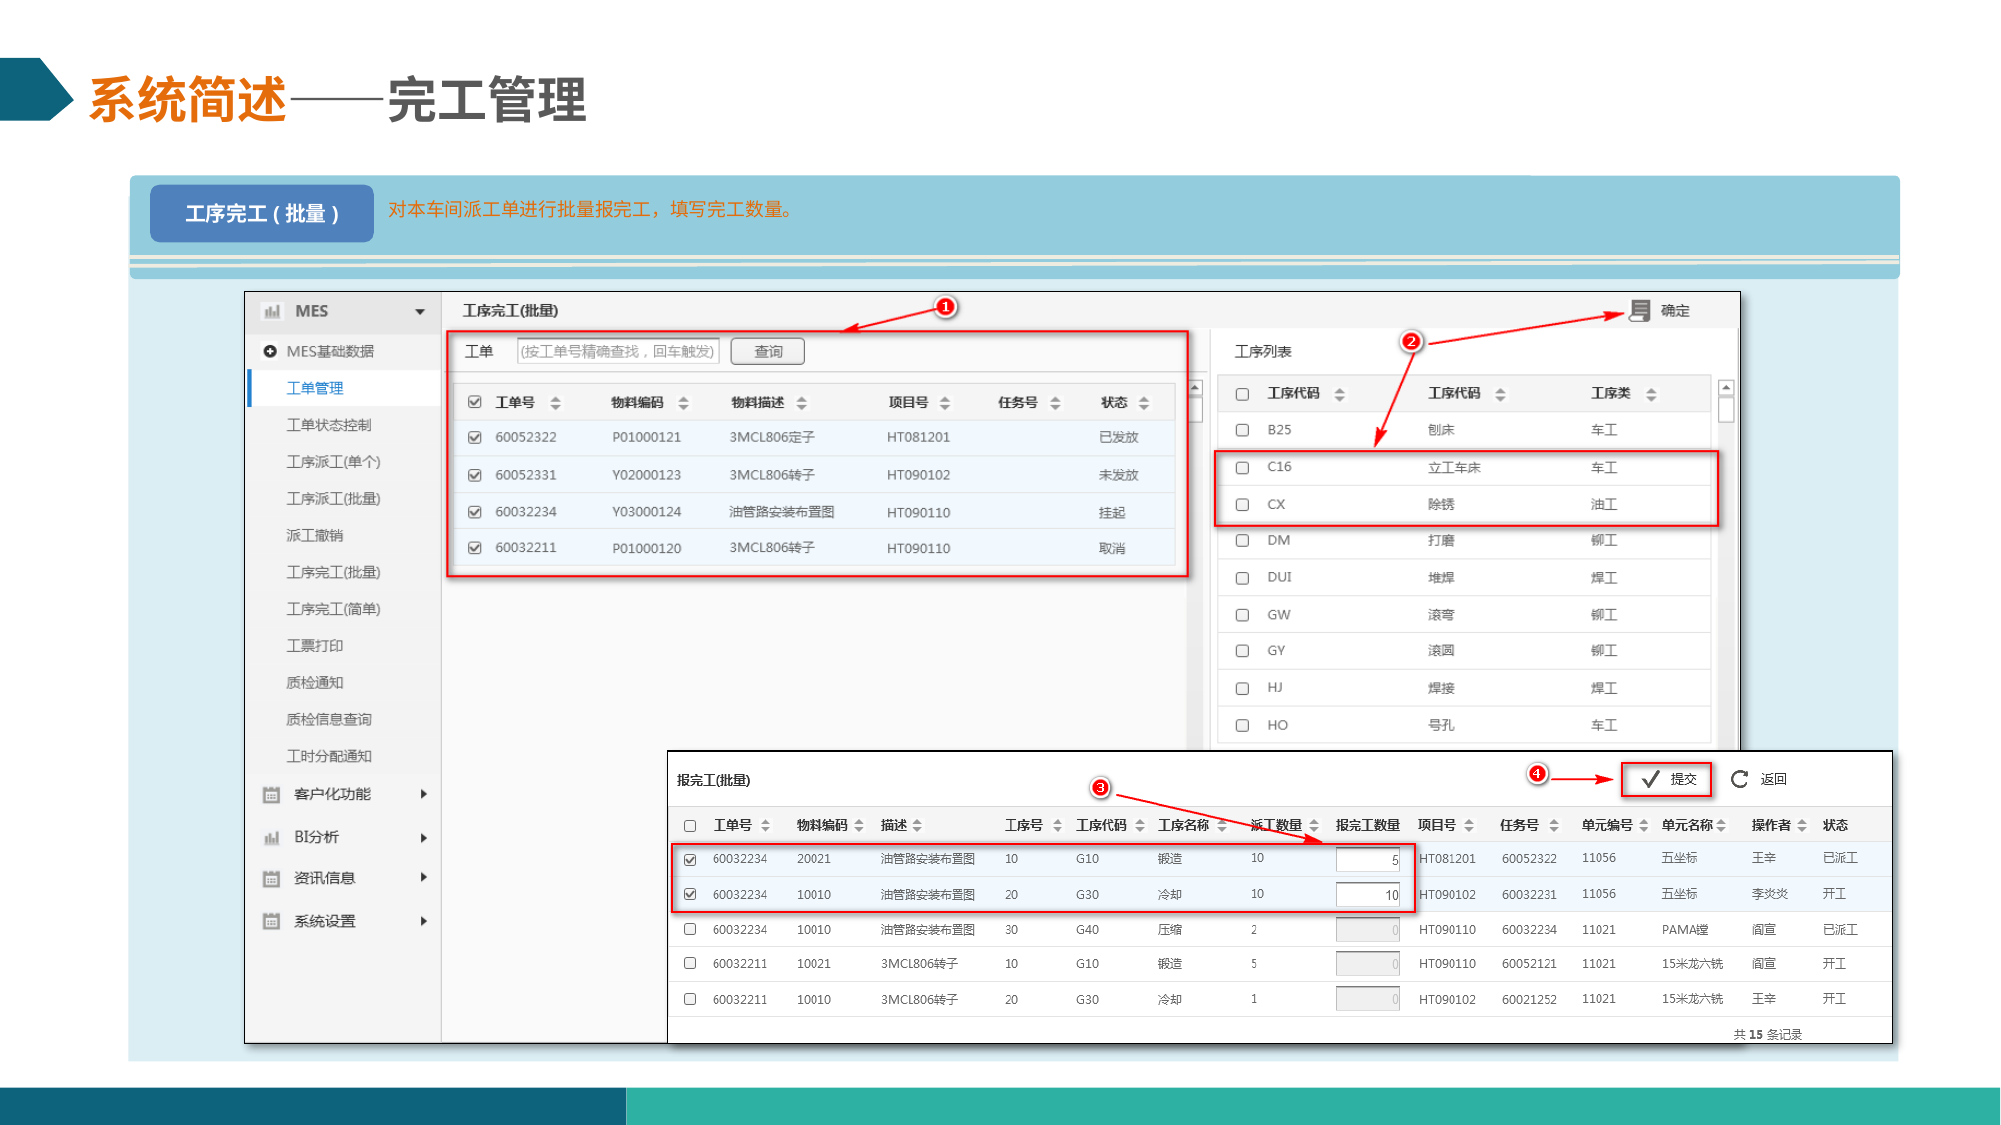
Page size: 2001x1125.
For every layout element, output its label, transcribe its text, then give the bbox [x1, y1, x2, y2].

text_box 系统简述——完工管理 [87, 30, 751, 137]
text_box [128, 175, 1901, 1062]
